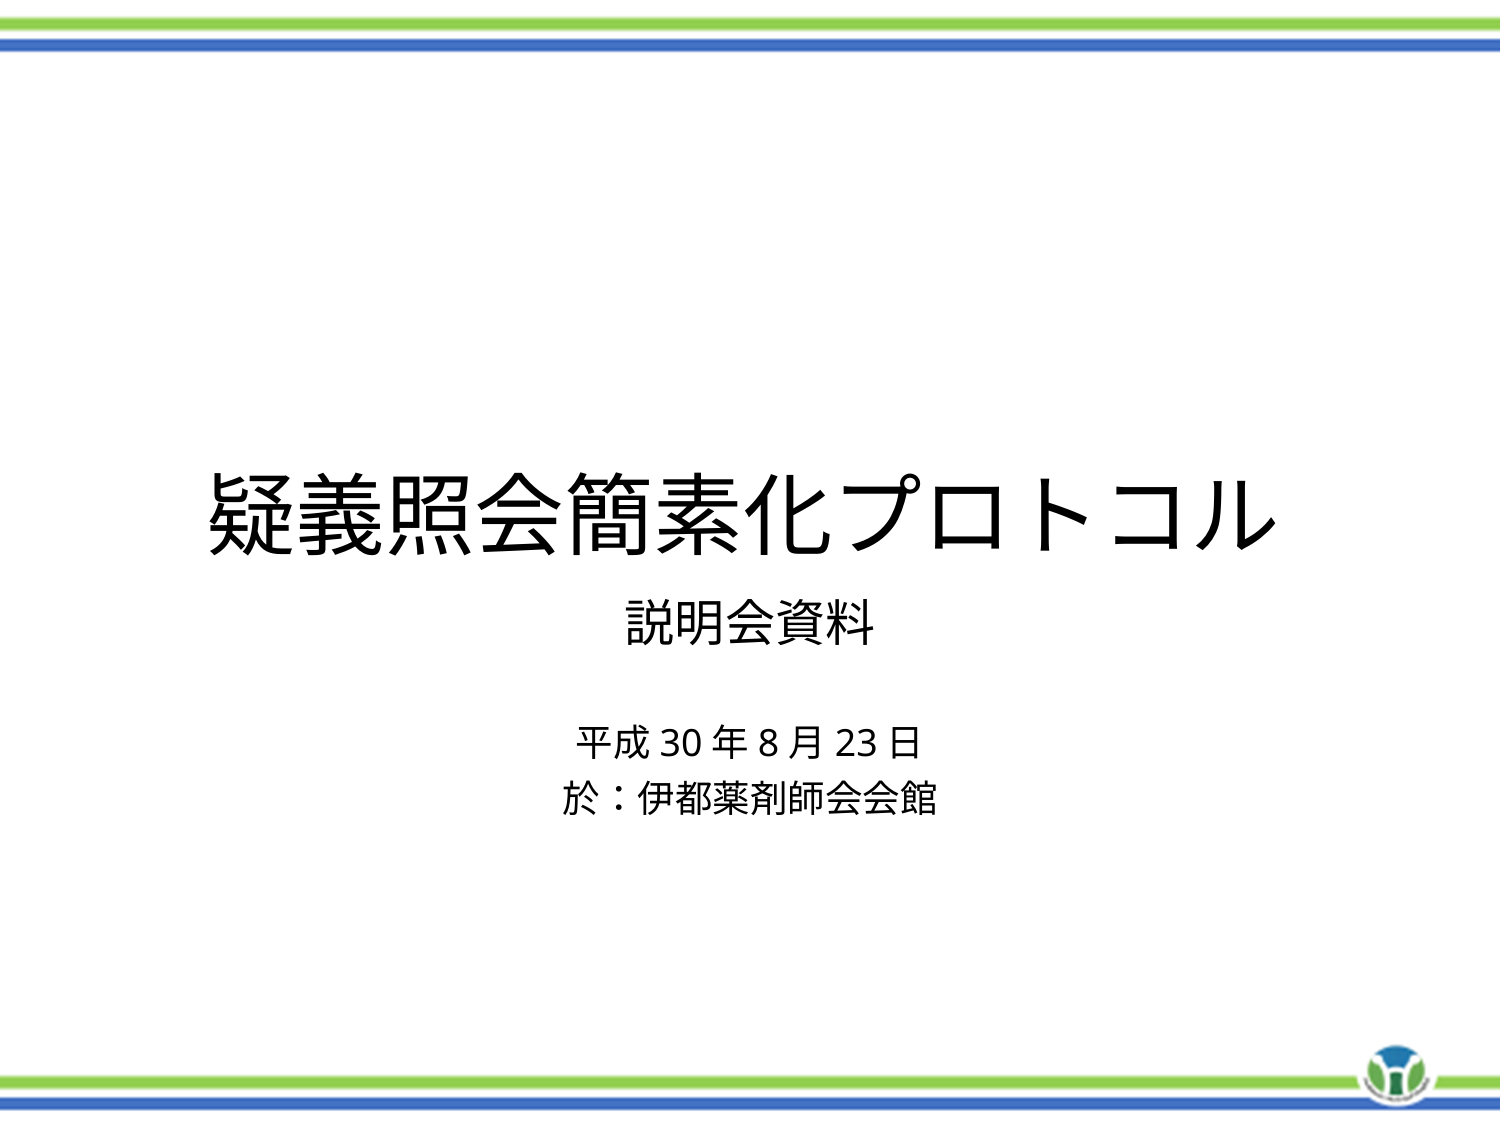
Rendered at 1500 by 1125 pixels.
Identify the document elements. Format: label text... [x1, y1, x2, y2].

title 疑義照会簡素化プロトコル [98, 184, 1388, 576]
picture [0, 0, 1500, 1125]
subtitle 説明会資料 平成30年8月23日 於：伊都薬剤師会会館 [187, 590, 1313, 863]
